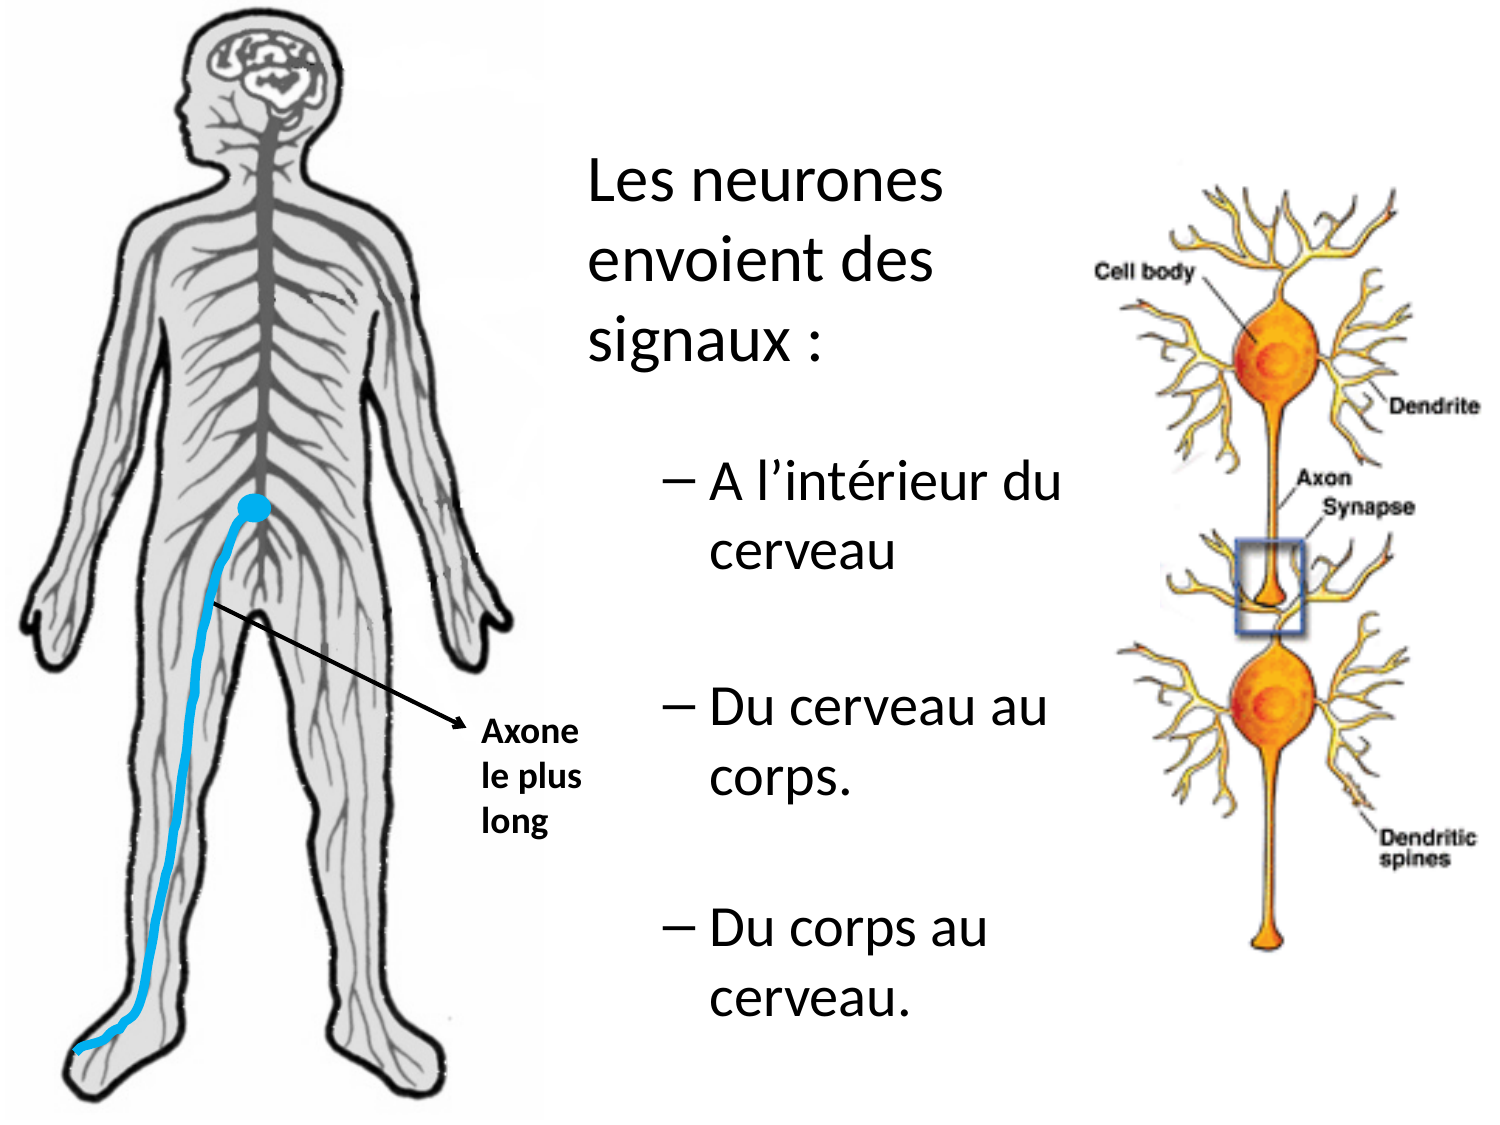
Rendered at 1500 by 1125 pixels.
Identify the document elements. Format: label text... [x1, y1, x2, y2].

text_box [206, 599, 467, 729]
picture [5, 0, 544, 1125]
text_box Axone le plus long [549, 698, 572, 849]
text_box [1039, 154, 1495, 975]
list Les neurones envoient des signaux : A l’intérieur du cerveau Du cerveau au corps. Du corps au cerveau. [572, 127, 1087, 1053]
